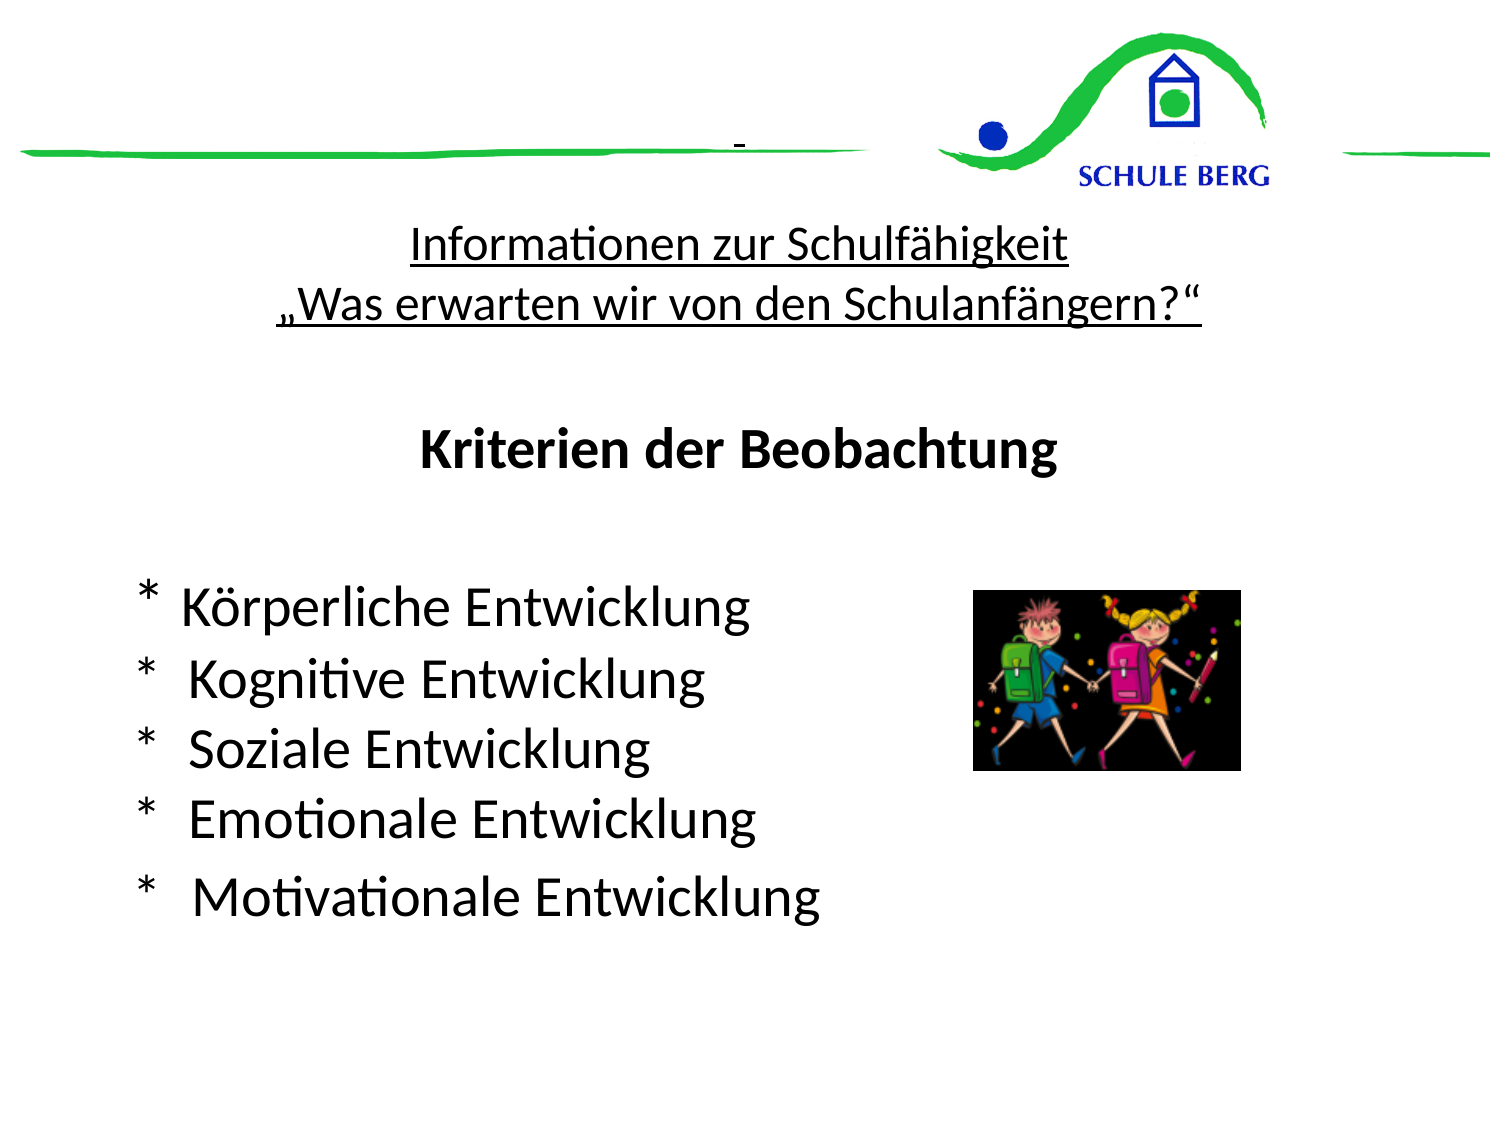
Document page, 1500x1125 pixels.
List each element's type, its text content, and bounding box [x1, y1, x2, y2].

text_box Informationen zur Schulfähigkeit „Was erwarten wir von den Schulanfängern?“ Kriterien der Beobachtung * Körperliche Entwicklung * Kognitive Entwicklung * Soziale Entwicklung * Emotionale Entwicklung * Motivationale Entwicklung [118, 82, 1361, 1125]
picture [972, 590, 1241, 771]
picture [15, 25, 1490, 196]
